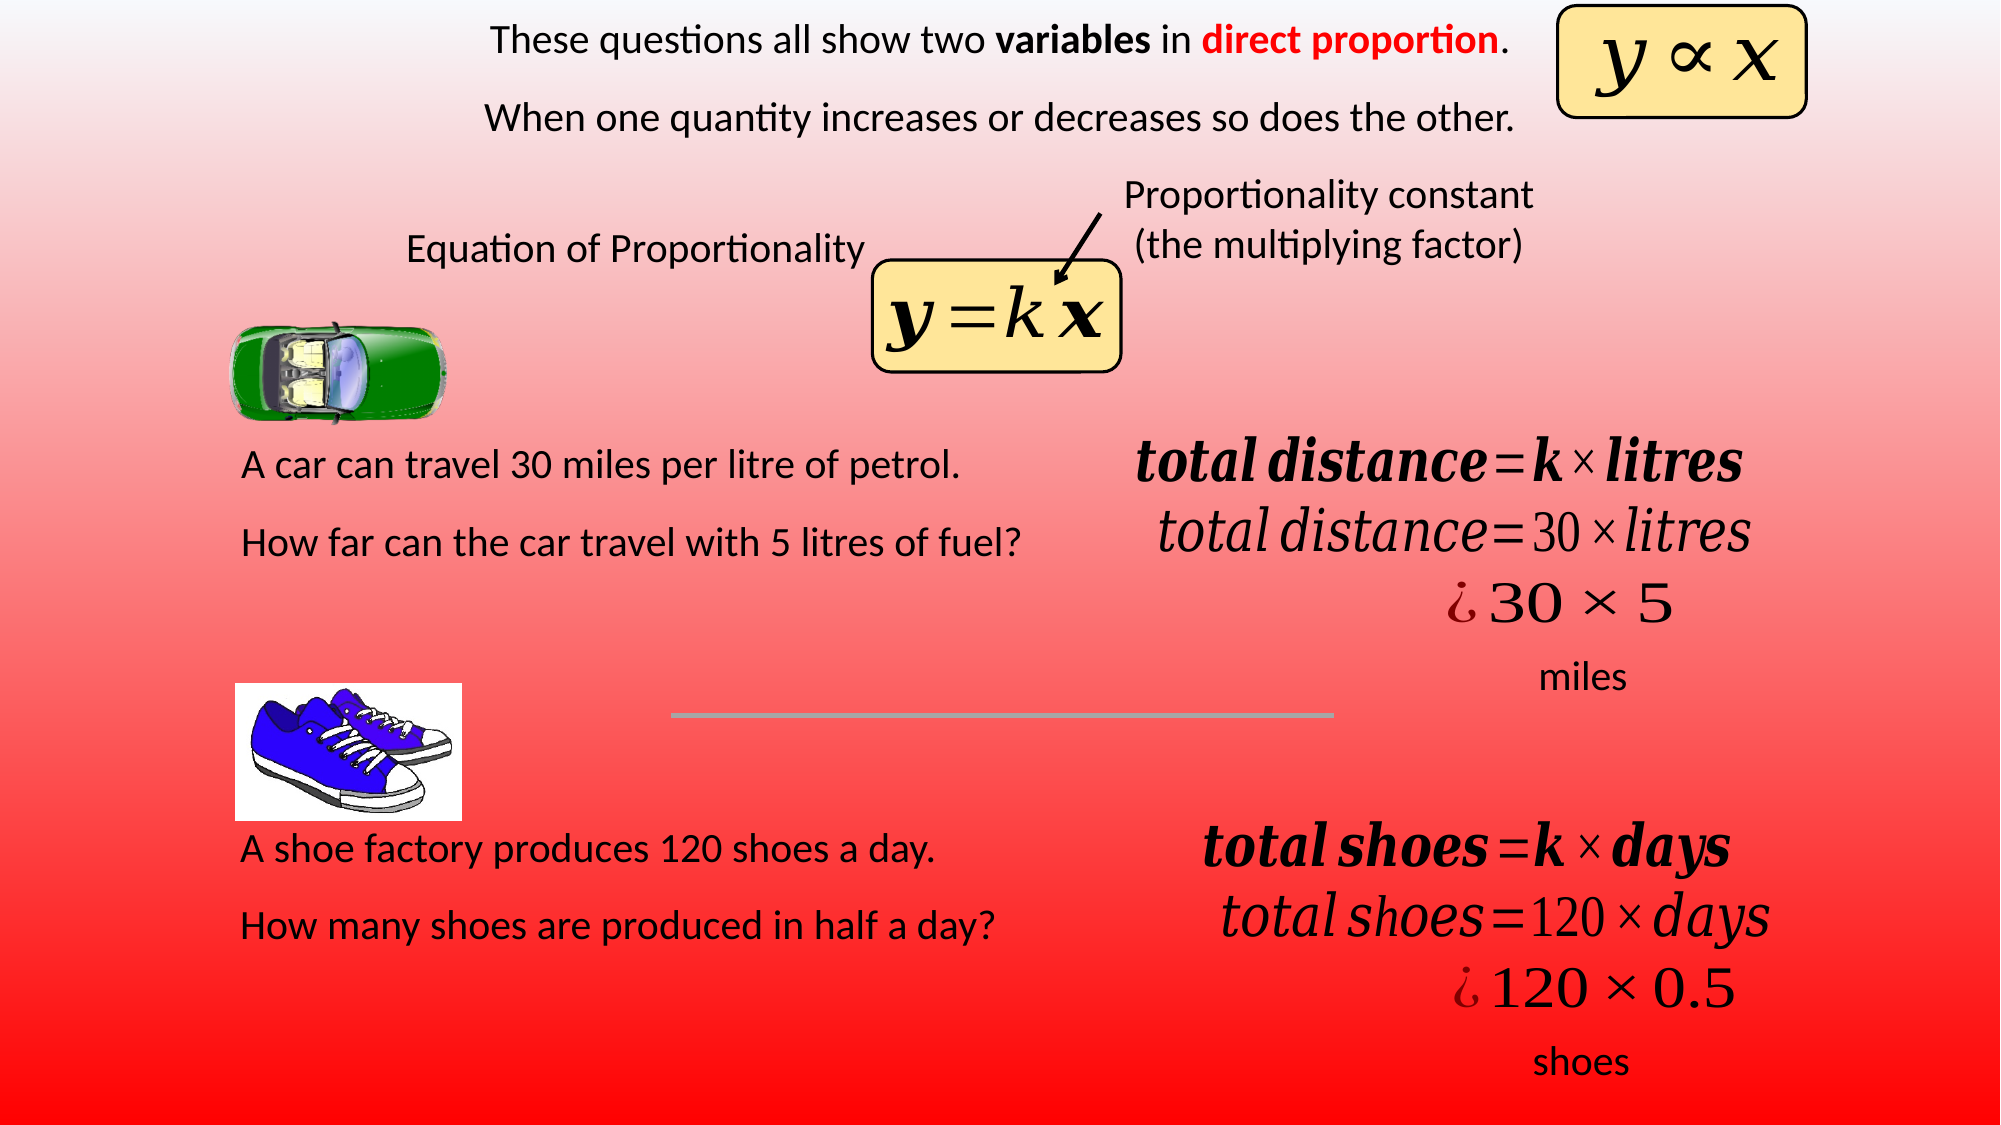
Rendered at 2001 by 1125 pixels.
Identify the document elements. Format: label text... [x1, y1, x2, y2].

text_box Proportionality constant (the multiplying factor) [1108, 159, 1550, 274]
text_box [1556, 4, 1808, 119]
picture [228, 318, 447, 428]
text_box [871, 258, 1123, 374]
text_box A shoe factory produces 120 shoes a day. How many shoes are produced in half a day? [225, 813, 1012, 956]
text_box These questions all show two variables in direct proportion. When one quantity increases or decreases so does the other. [469, 4, 1531, 147]
text_box A car can travel 30 miles per litre of petrol. How far can the car travel with 5 litres of fuel? [226, 429, 1039, 572]
picture [235, 683, 462, 821]
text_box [1054, 213, 1101, 286]
text_box Equation of Proportionality [391, 213, 881, 278]
